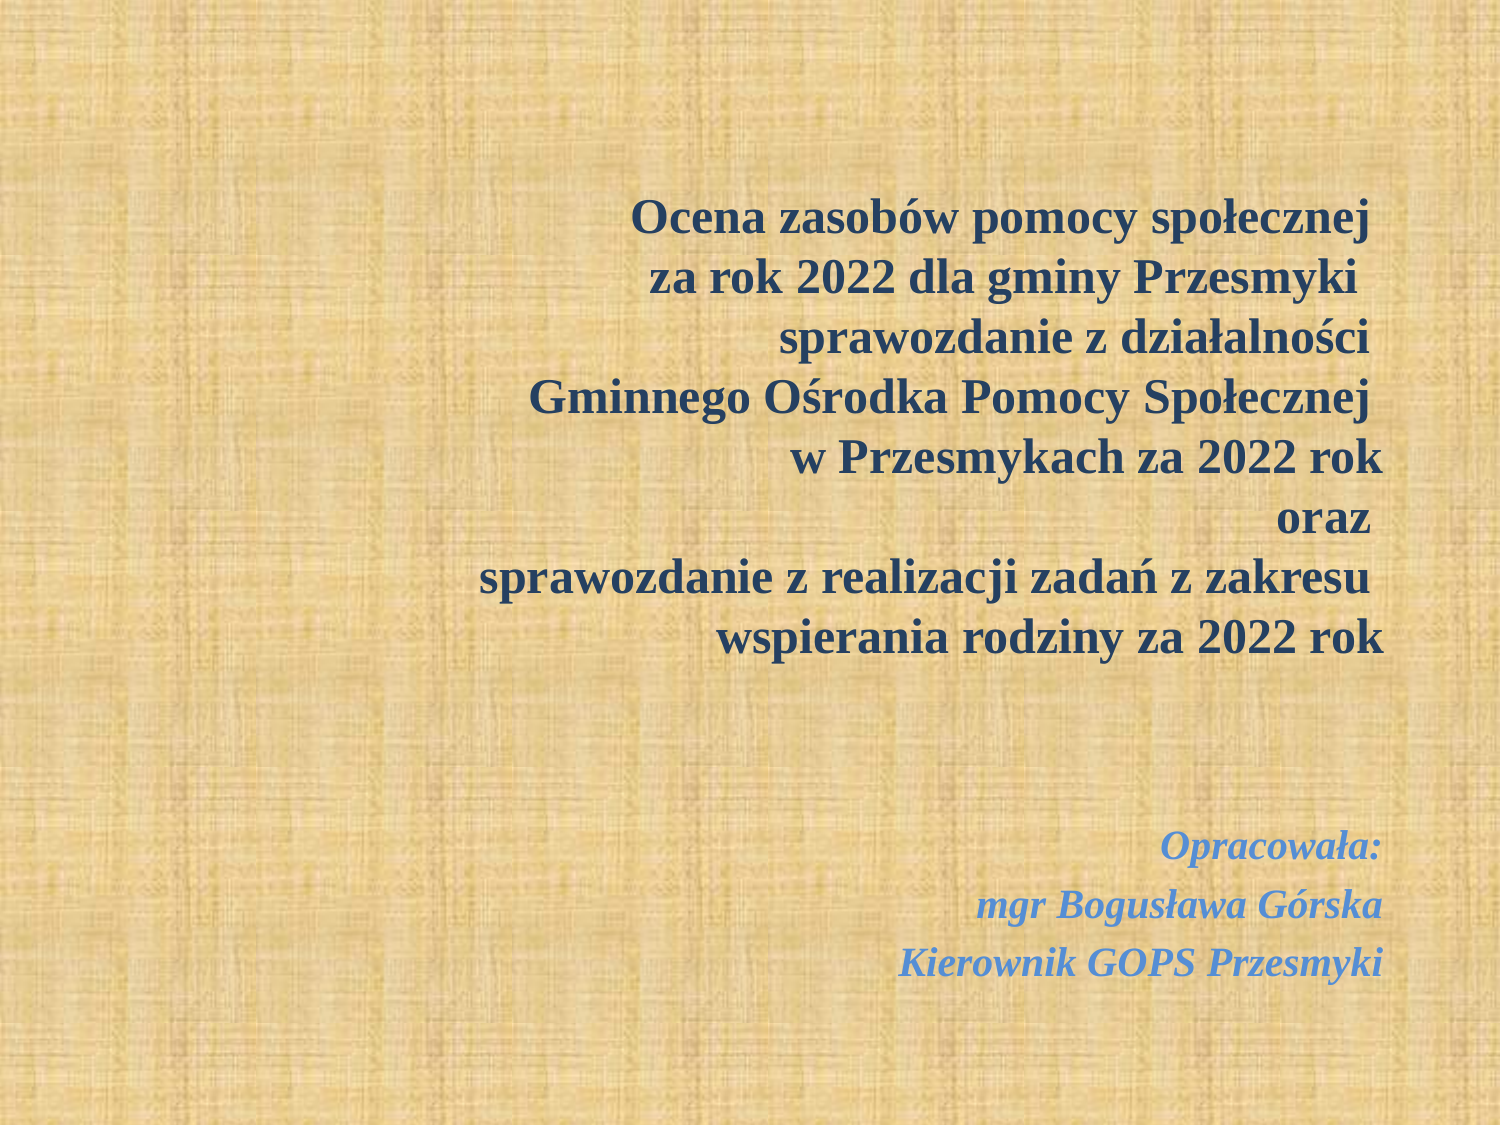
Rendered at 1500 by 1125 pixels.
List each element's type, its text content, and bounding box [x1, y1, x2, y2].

picture [0, 0, 1500, 1125]
subtitle Opracowała: mgr Bogusława Górska Kierownik GOPS Przesmyki [348, 810, 1399, 1098]
title Ocena zasobów pomocy społecznej za rok 2022 dla gminy Przesmyki sprawozdanie z działalności Gminnego Ośrodka Pomocy Społecznej w Przesmykach za 2022 rok oraz sprawozdanie z realizacji zadań z zakresu wspierania rodziny za 2022 rok [123, 302, 1399, 544]
